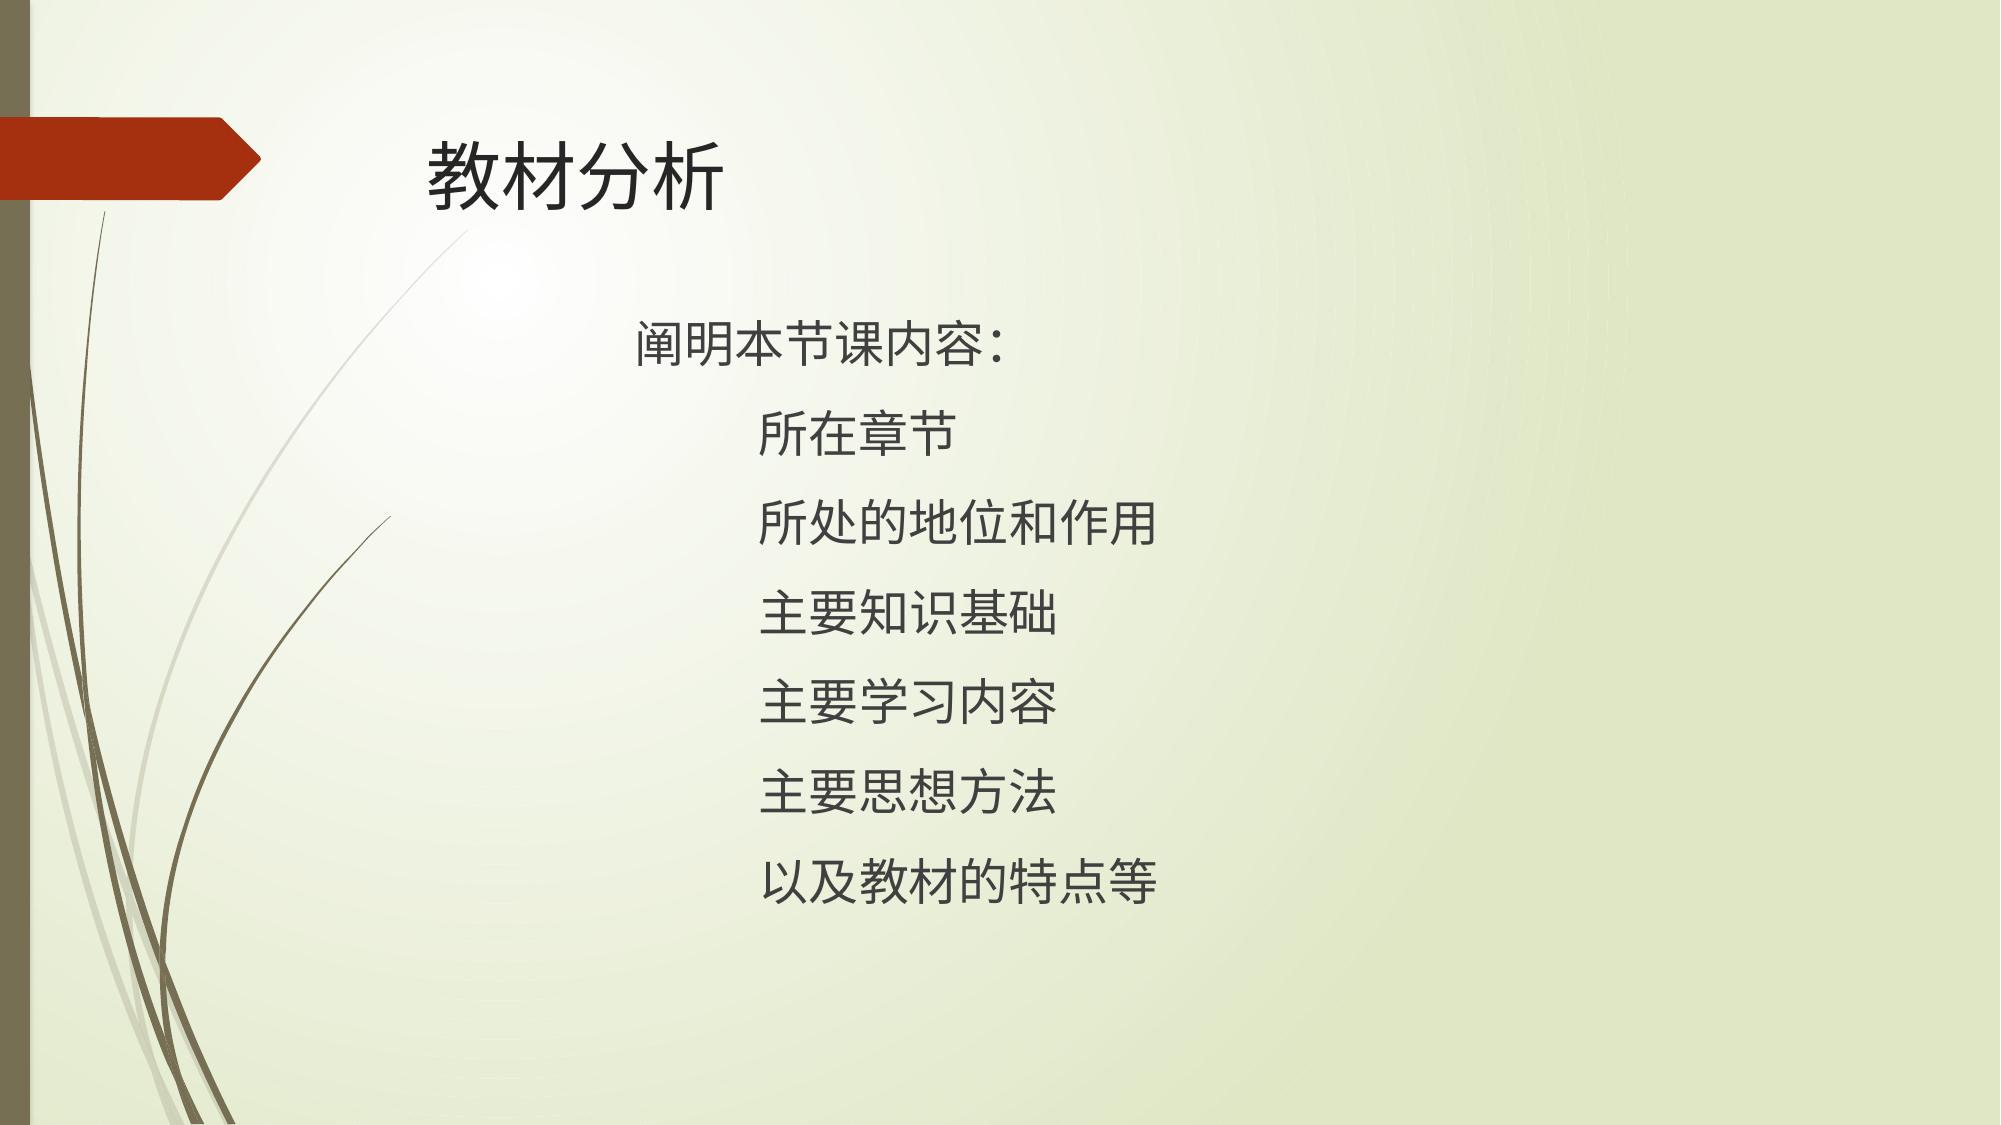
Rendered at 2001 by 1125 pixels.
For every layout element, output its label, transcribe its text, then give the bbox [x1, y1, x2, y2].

title 教材分析 [411, 122, 887, 268]
list 阐明本节课内容： 所在章节 所处的地位和作用 主要知识基础 主要学习内容 主要思想方法 以及教材的特点等 [619, 296, 1480, 998]
